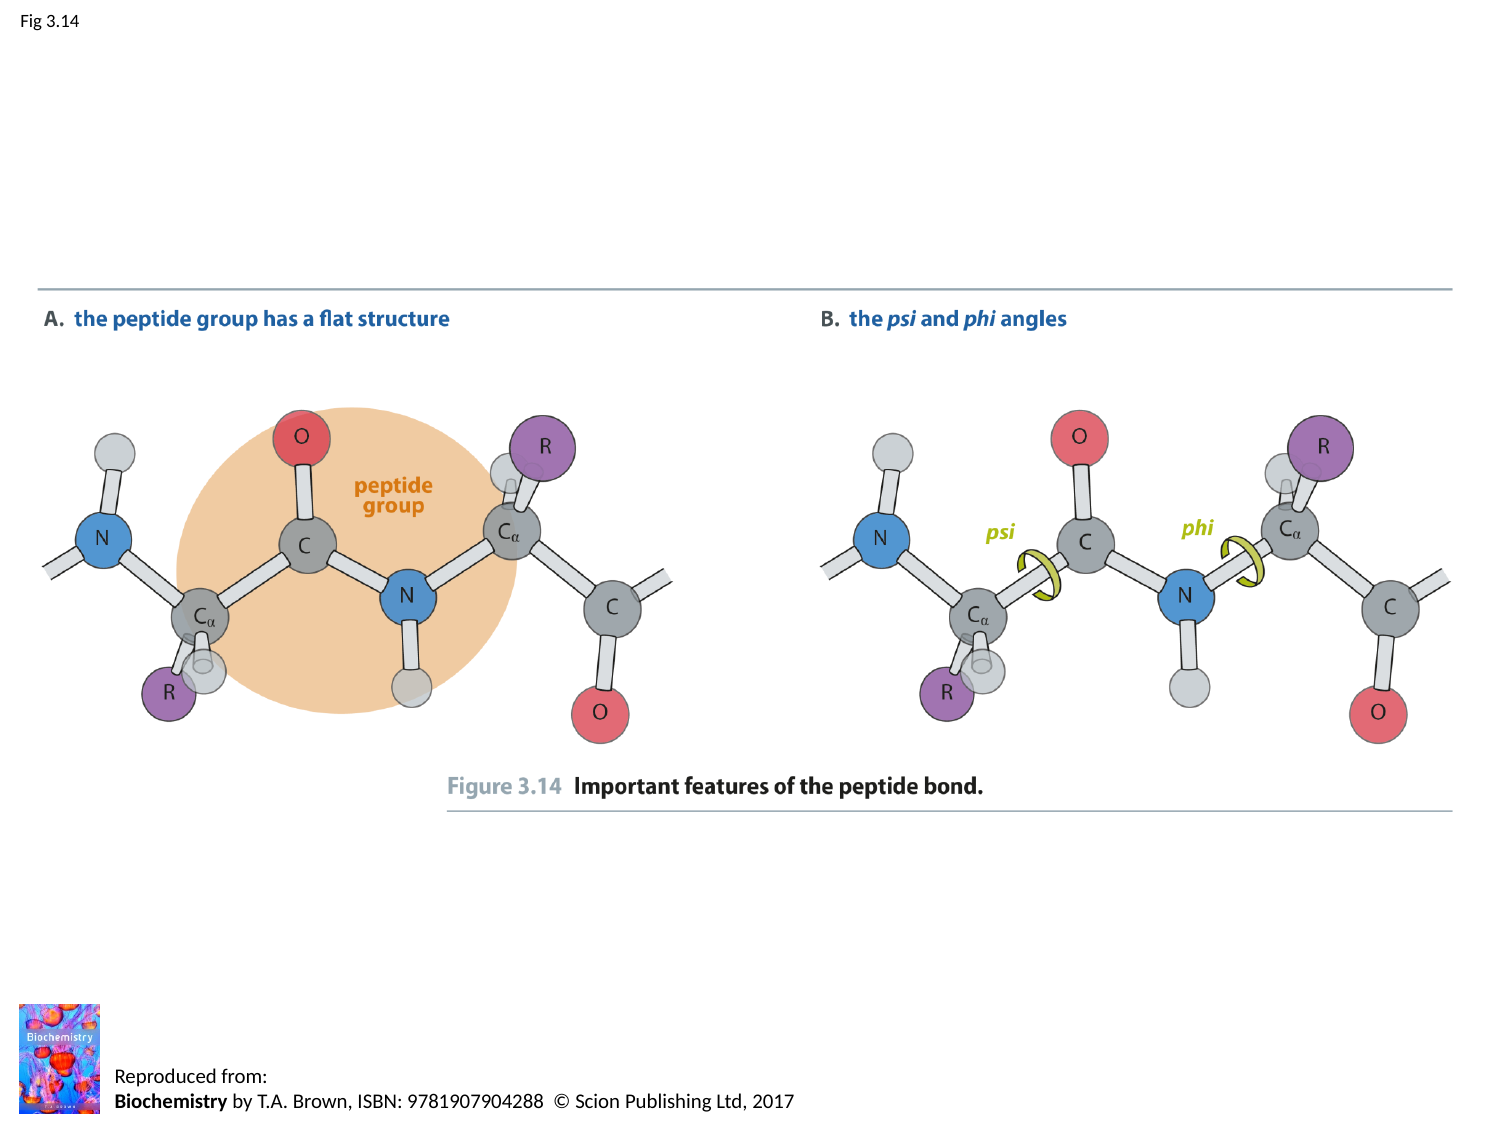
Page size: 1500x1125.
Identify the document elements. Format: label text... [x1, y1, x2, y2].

picture [22, 274, 1471, 825]
text_box Reproduced from: Biochemistry by T.A. Brown, ISBN: 9781907904288 © Scion Publishing Ltd, 2017 [101, 1055, 838, 1121]
title Fig 3.14 [0, 0, 100, 39]
picture [19, 1004, 101, 1114]
